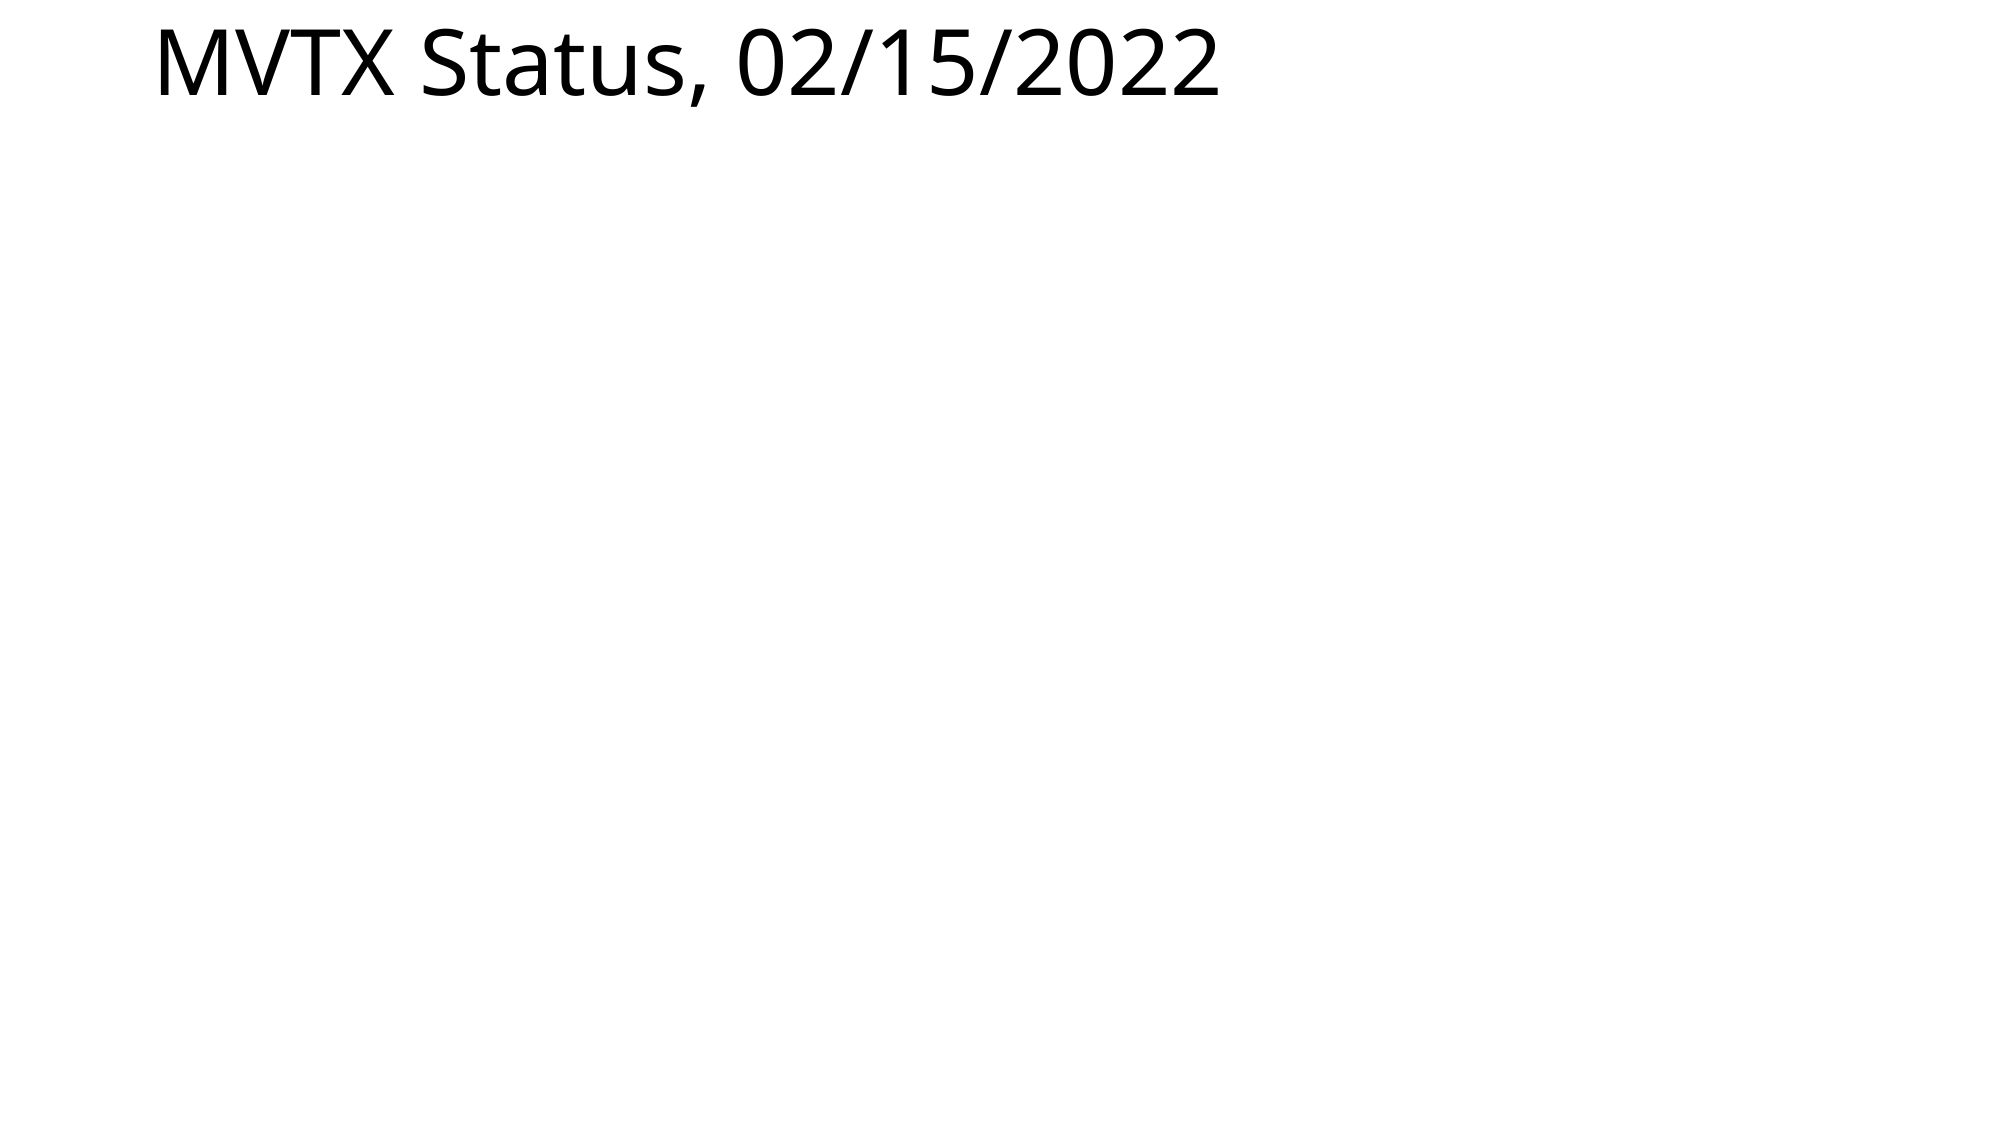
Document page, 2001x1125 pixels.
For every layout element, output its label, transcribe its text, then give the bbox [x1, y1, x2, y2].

title MVTX Status, 02/15/2022 [137, 0, 1863, 131]
